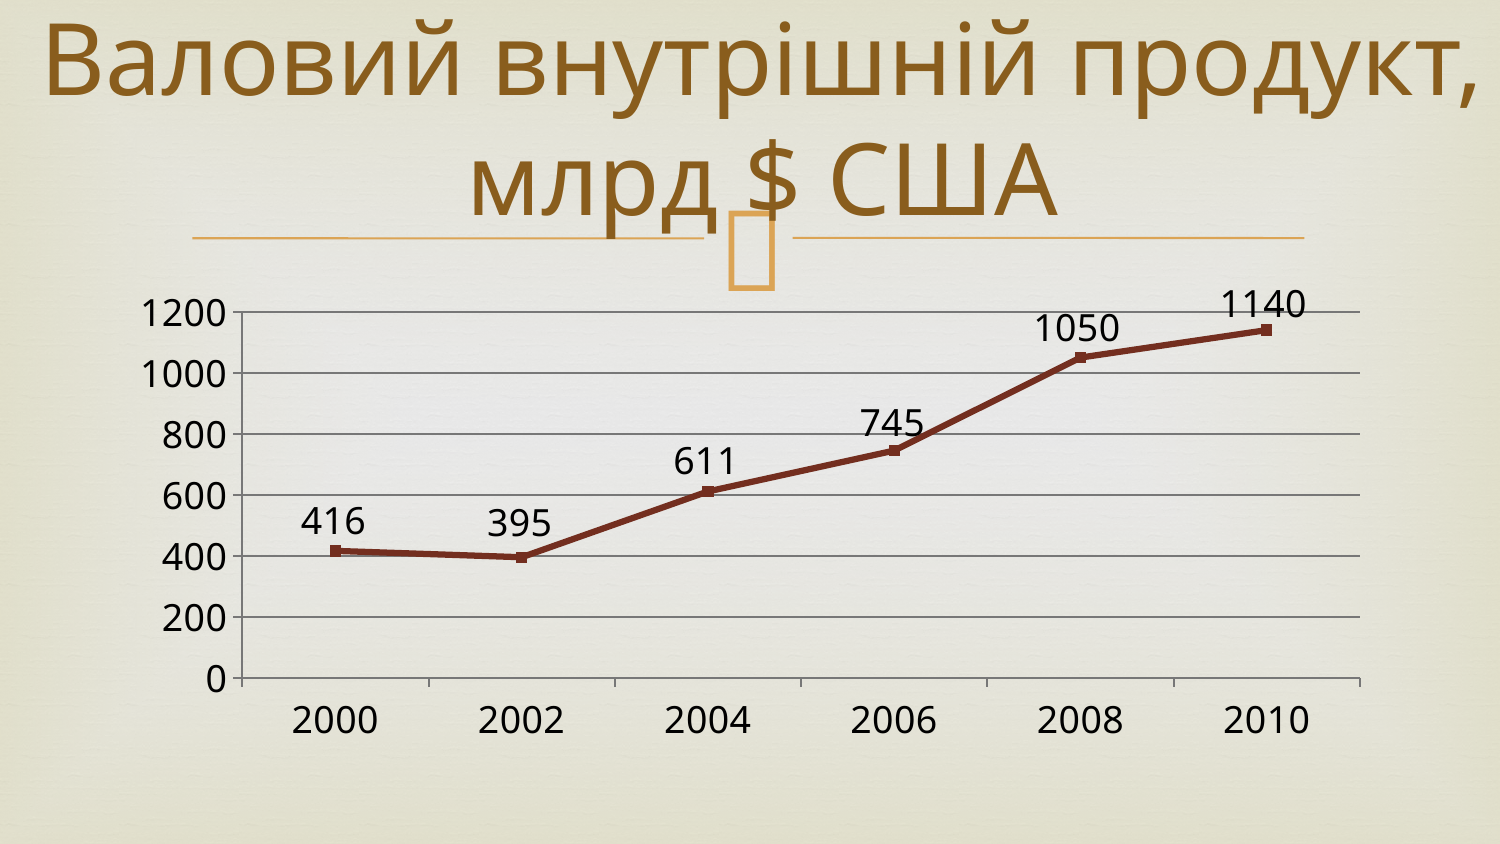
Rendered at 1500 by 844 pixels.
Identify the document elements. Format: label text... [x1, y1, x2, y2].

chart [114, 276, 1386, 755]
title Валовий внутрішній продукт, млрд $ США [24, 21, 1500, 210]
